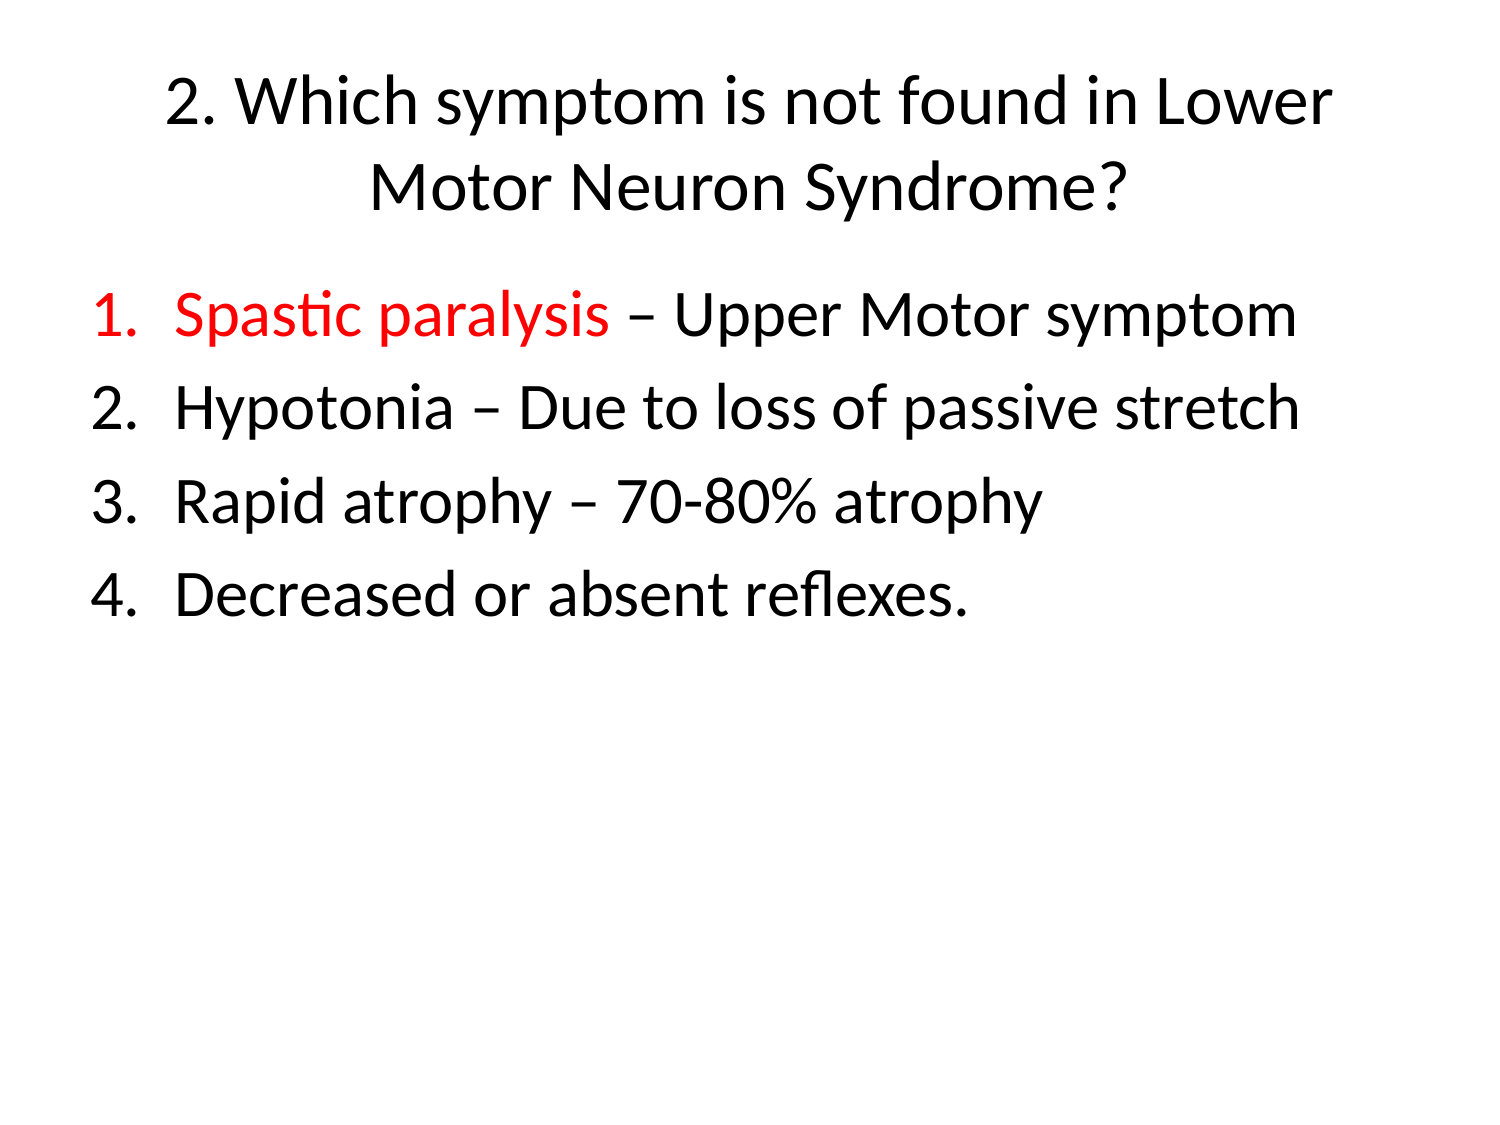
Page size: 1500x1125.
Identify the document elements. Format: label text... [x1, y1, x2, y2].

title 2. Which symptom is not found in Lower Motor Neuron Syndrome? [75, 45, 1425, 233]
list Spastic paralysis – Upper Motor symptom Hypotonia – Due to loss of passive stretch Rapid atrophy – 70-80% atrophy Decreased or absent reflexes. [75, 262, 1438, 1005]
